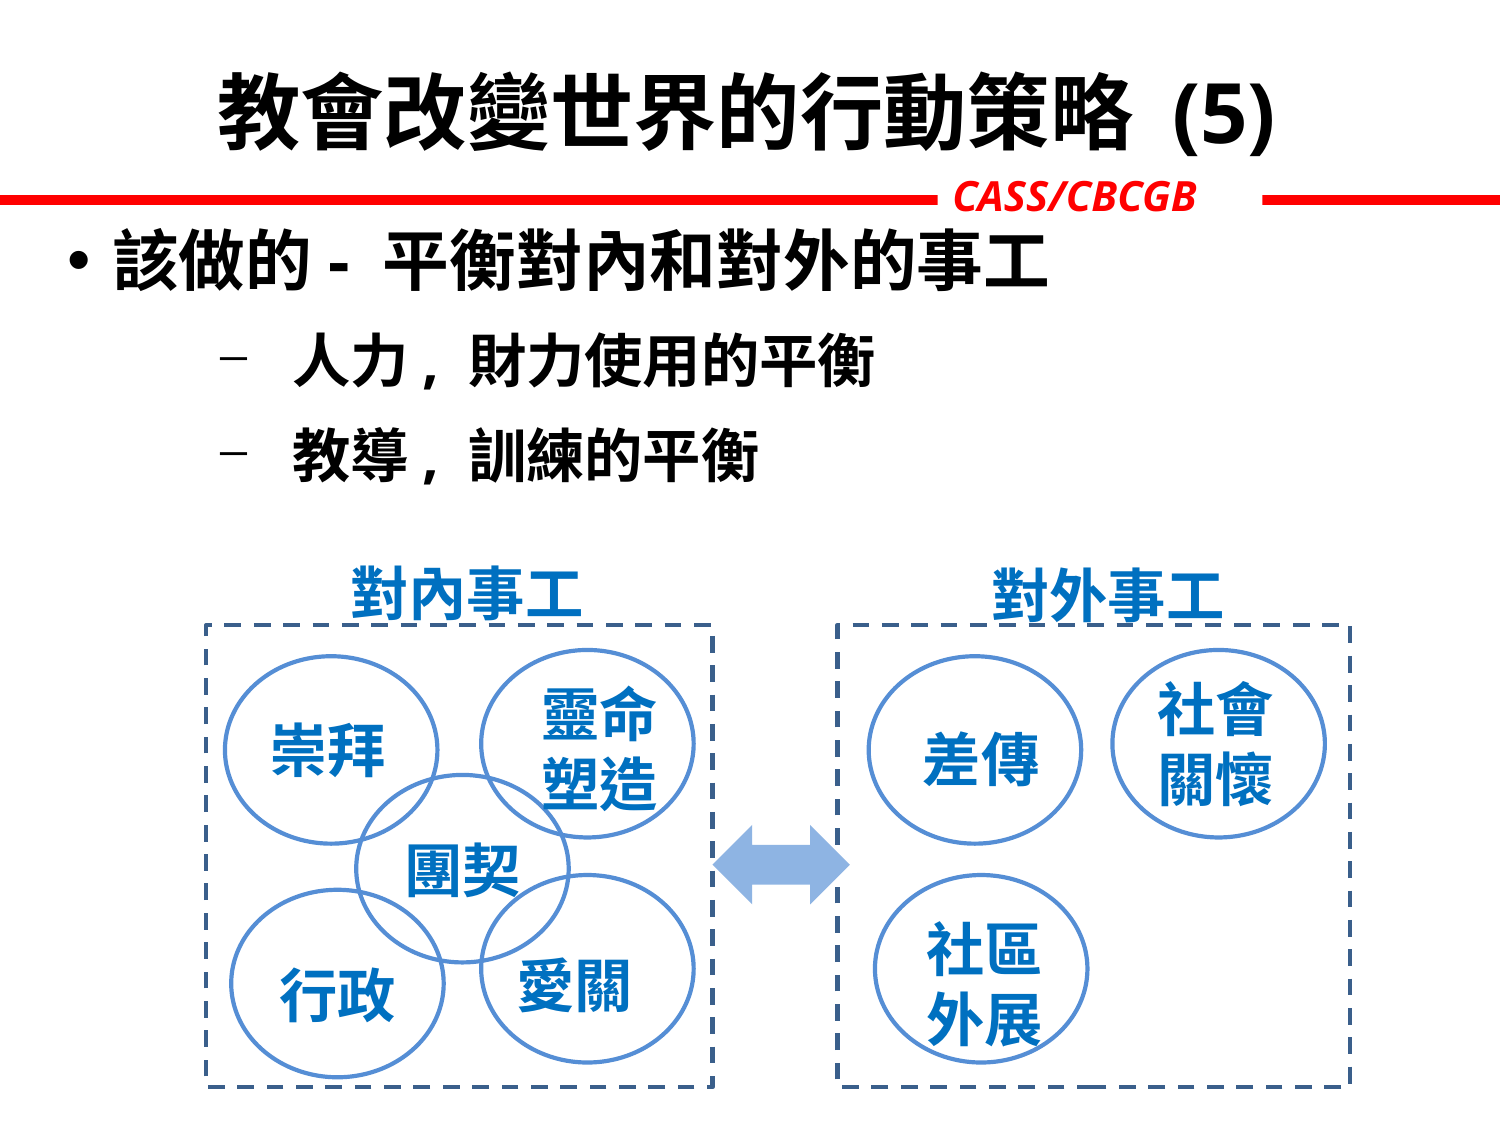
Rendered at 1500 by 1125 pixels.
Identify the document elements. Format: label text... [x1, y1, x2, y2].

text_box 對外事工 [976, 551, 1240, 637]
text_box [474, 649, 726, 838]
text_box [710, 823, 853, 907]
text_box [202, 655, 454, 844]
text_box [835, 623, 1352, 1089]
text_box [204, 623, 715, 773]
text_box 對內事工 [335, 549, 599, 635]
text_box 教會改變世界的行動策略 (5) [0, 53, 1497, 168]
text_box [337, 774, 588, 888]
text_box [449, 874, 701, 1063]
text_box 該做的- 平衡對內和對外的事工 人力, 財力使用的平衡 教導, 訓練的平衡 [52, 211, 1428, 497]
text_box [212, 889, 463, 1078]
text_box [204, 847, 715, 1089]
